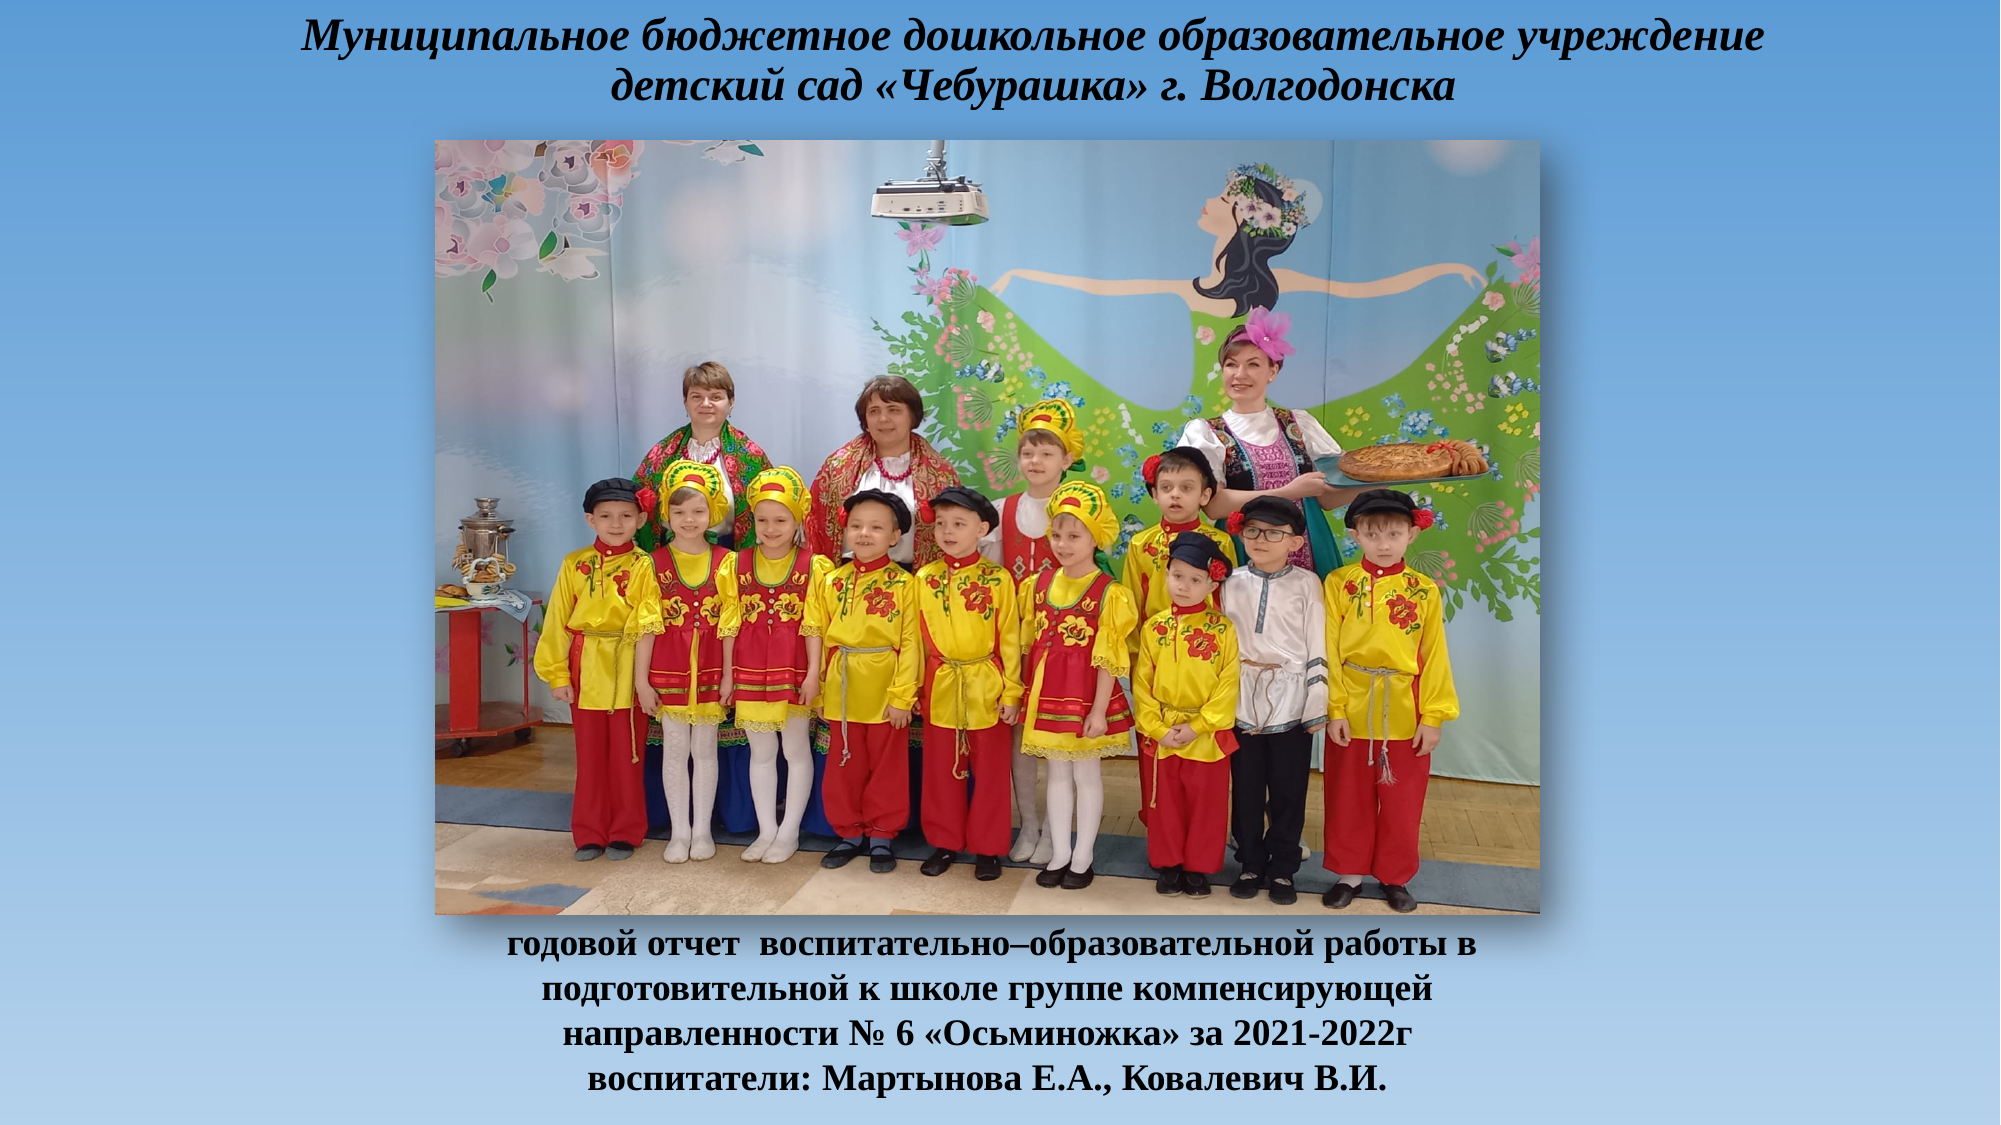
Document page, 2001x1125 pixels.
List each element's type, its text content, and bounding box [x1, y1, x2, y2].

title Муниципальное бюджетное дошкольное образовательное учреждение детский сад «Чебурашка» г. Волгодонска [238, 0, 1830, 258]
text_box годовой отчет воспитательно–образовательной работы в подготовительной к школе группе компенсирующей направленности № 6 «Осьминожка» за 2021-2022г воспитатели: Мартынова Е.А., Ковалевич В.И. [401, 910, 1574, 1106]
picture [435, 140, 1540, 915]
